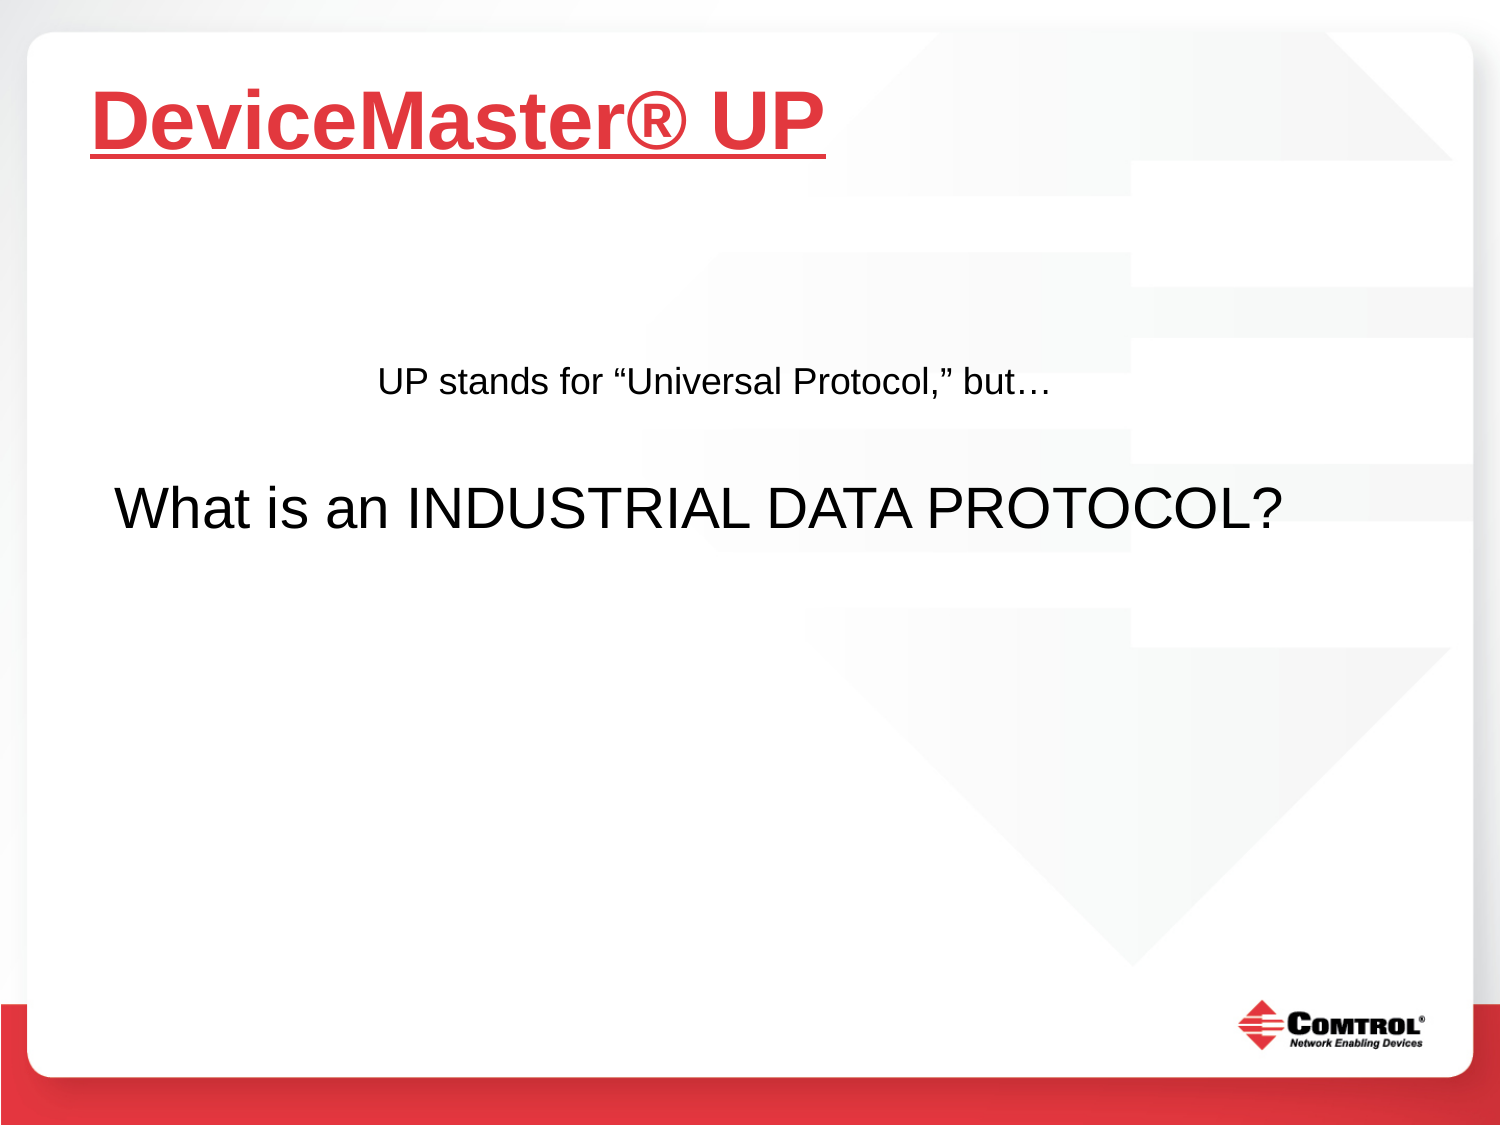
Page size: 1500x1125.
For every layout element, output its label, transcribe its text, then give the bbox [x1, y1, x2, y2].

text_box UP stands for “Universal Protocol,” but… [362, 349, 1150, 410]
text_box What is an INDUSTRIAL DATA PROTOCOL? [99, 462, 1350, 618]
title DeviceMaster® UP [74, 44, 1426, 188]
picture [0, 0, 1500, 1125]
